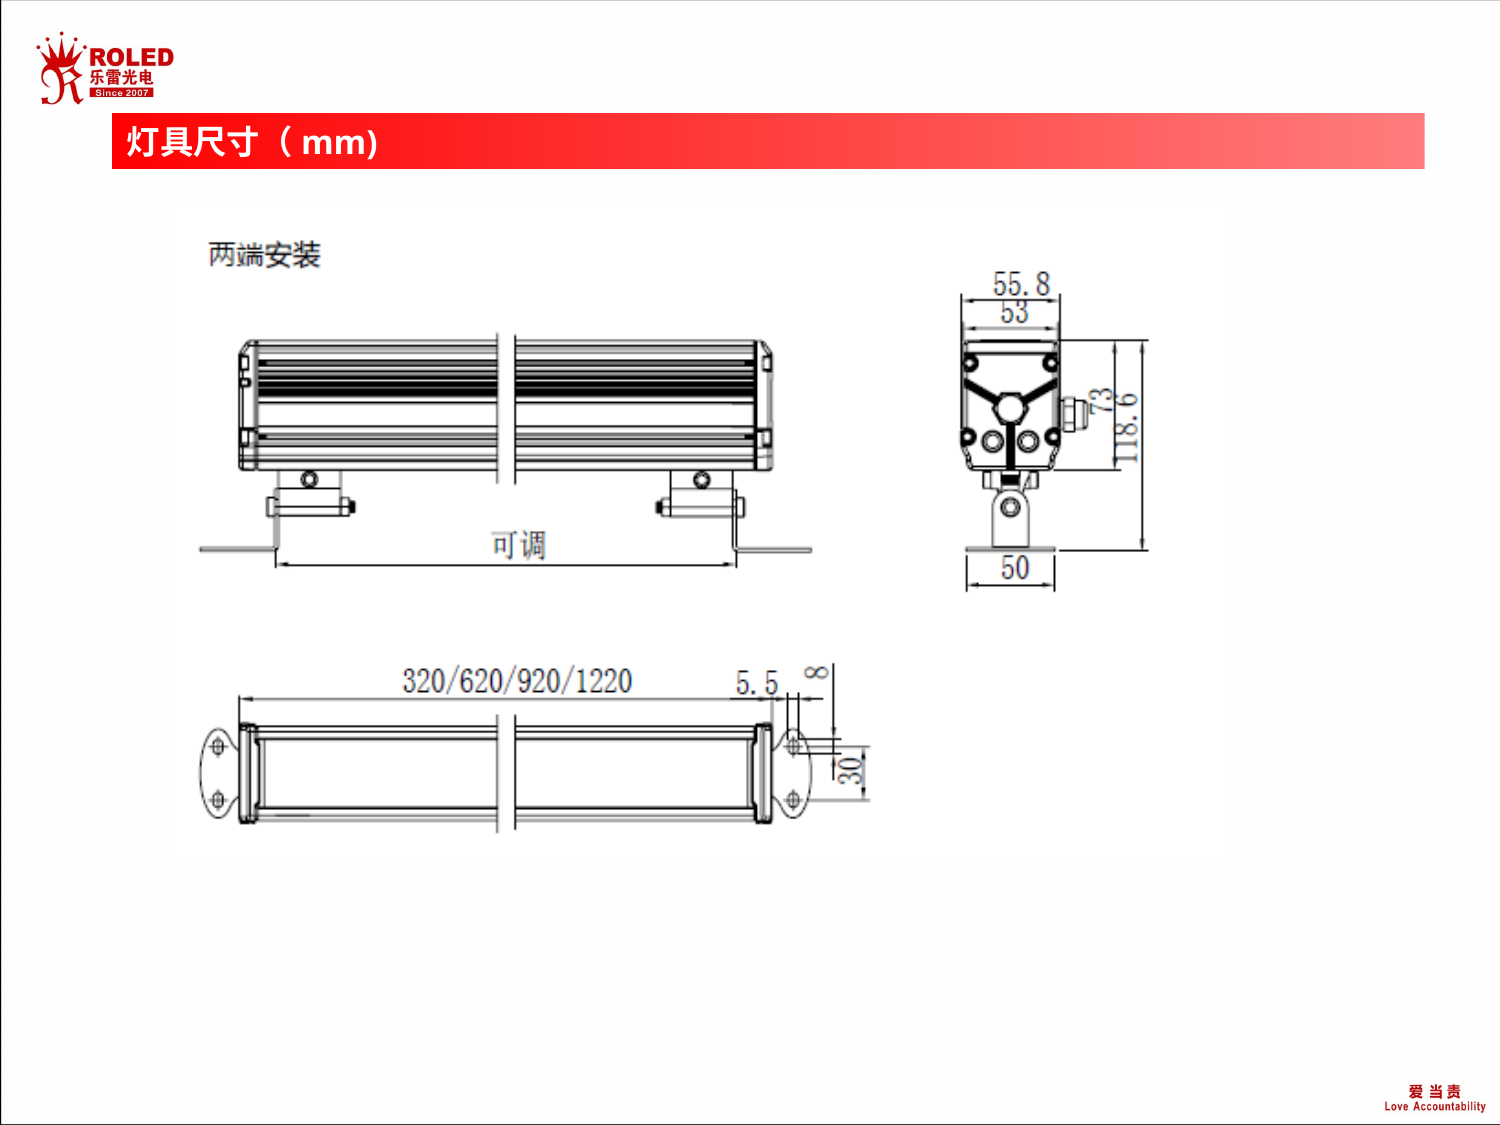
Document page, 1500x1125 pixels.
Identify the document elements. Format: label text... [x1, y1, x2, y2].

picture [0, 0, 1500, 1125]
text_box 灯具尺寸（mm) [112, 113, 1425, 169]
